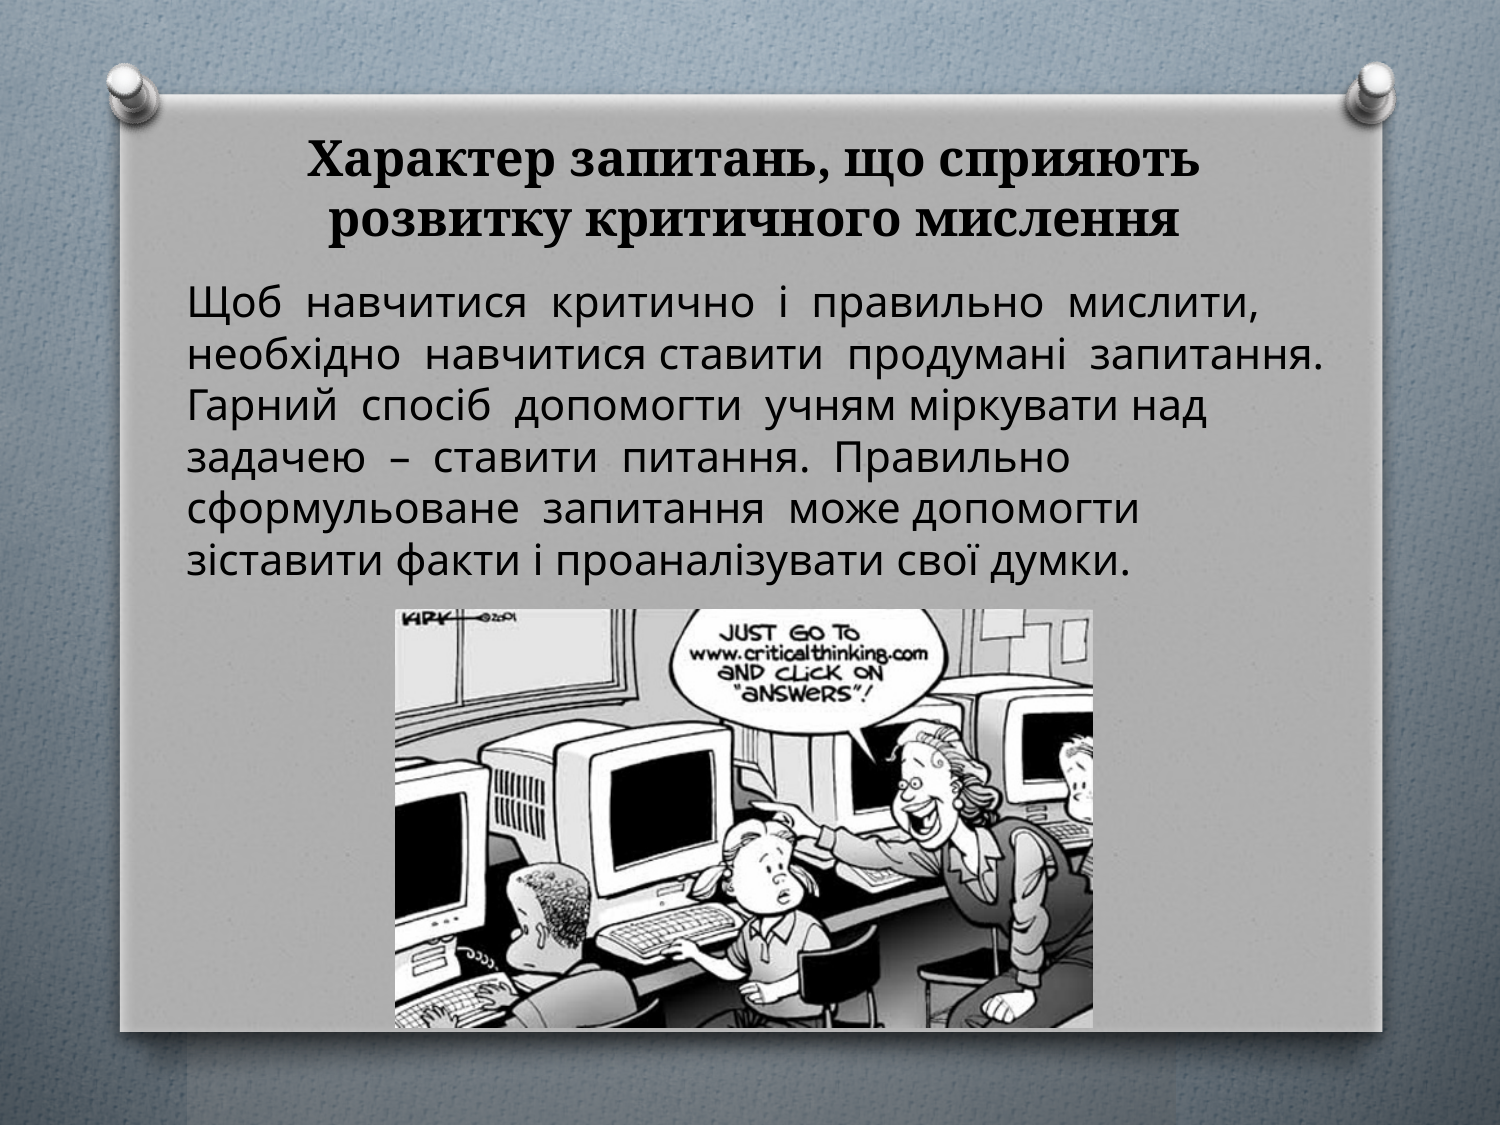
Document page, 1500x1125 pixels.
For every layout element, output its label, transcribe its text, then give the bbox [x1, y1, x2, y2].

list Щоб навчитися критично і правильно мислити, необхідно навчитися ставити продумані запитання. Гарний спосіб допомогти учням міркувати над задачею – ставити питання. Правильно сформульоване запитання може допомогти зіставити факти і проаналізувати свої думки. [171, 267, 1353, 598]
title Характер запитань, що сприяють розвитку критичного мислення [183, 113, 1326, 259]
picture [1317, 35, 1439, 156]
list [395, 609, 1093, 1029]
picture [75, 29, 198, 153]
